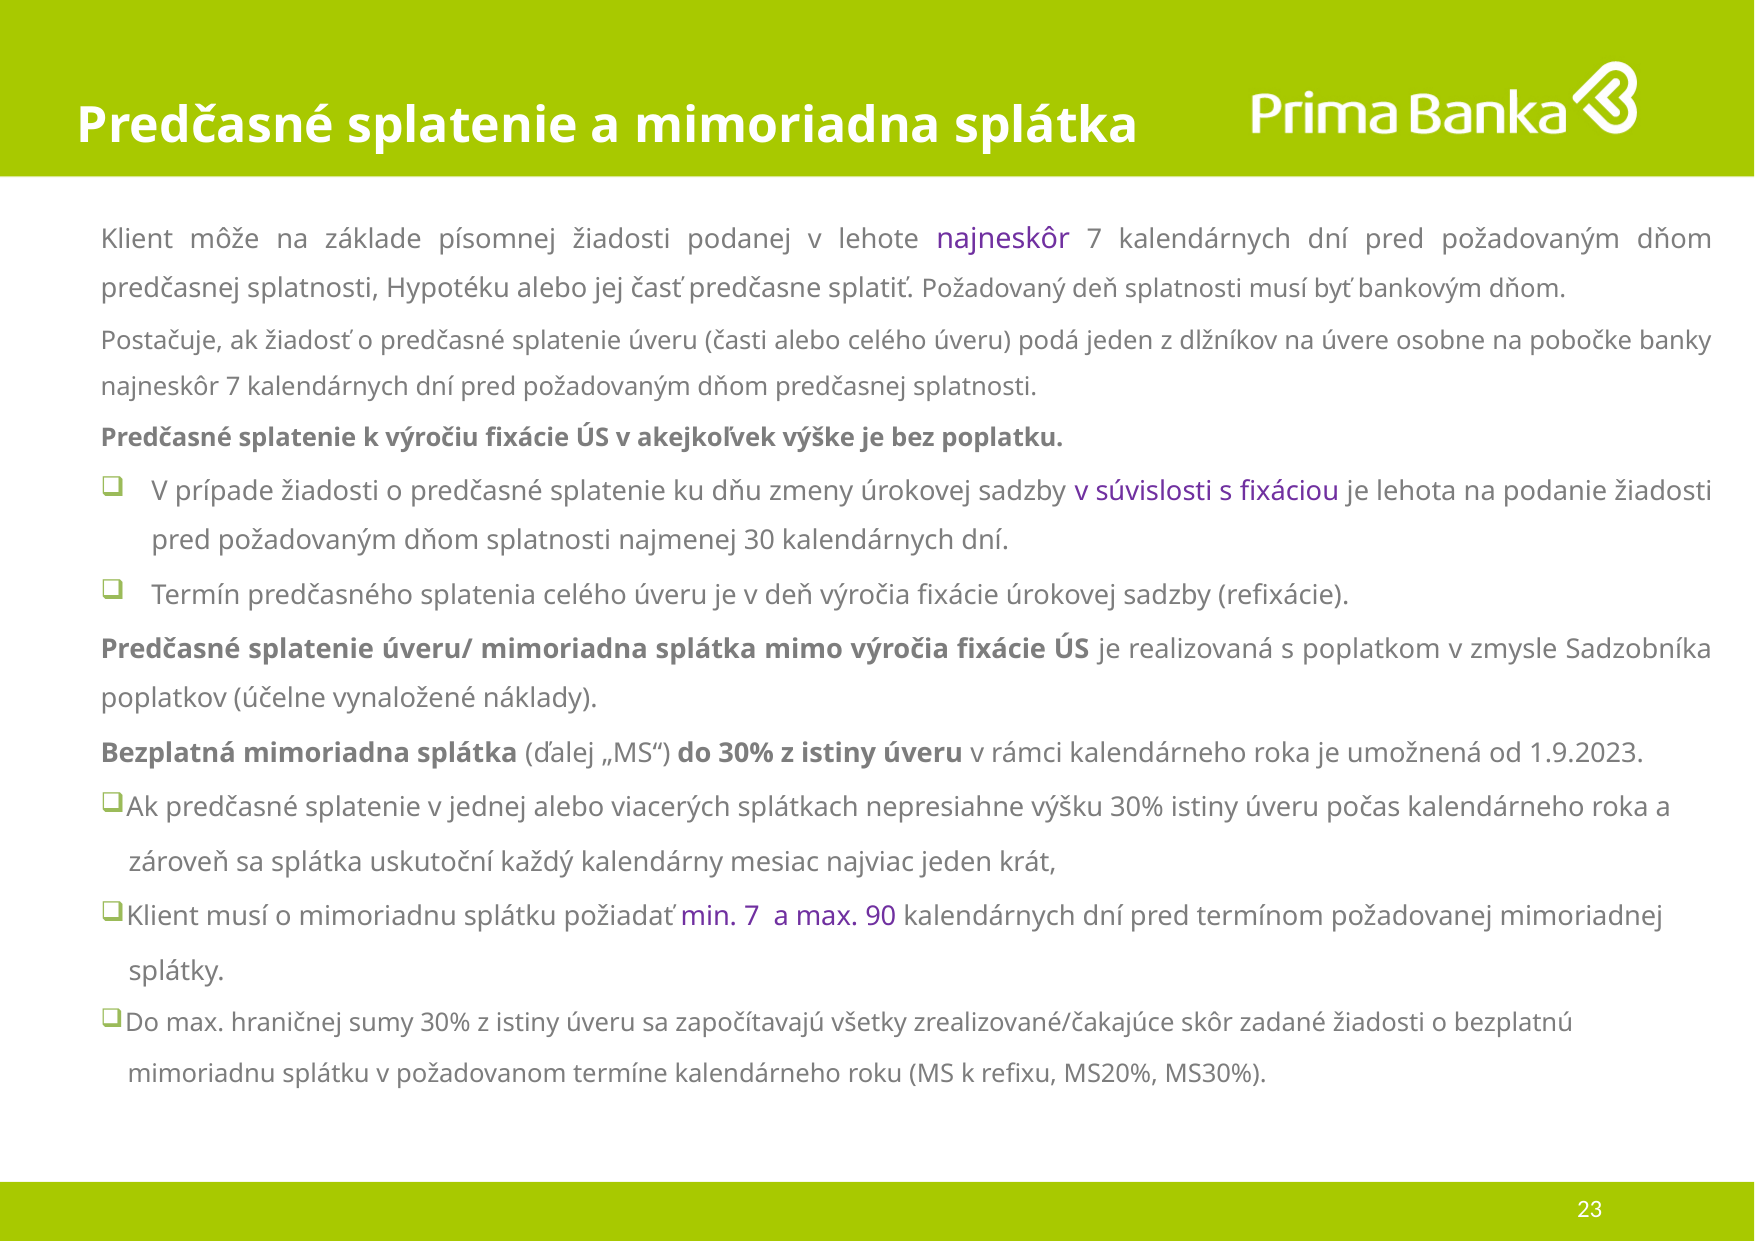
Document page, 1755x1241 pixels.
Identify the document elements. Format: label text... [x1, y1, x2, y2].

title Predčasné splatenie a mimoriadna splátka [62, 53, 1315, 160]
slide_number 23 [1562, 1188, 1641, 1241]
list Klient môže na základe písomnej žiadosti podanej v lehote najneskôr 7 kalendárnych dní pred požadovaným dňom predčasnej splatnosti, Hypotéku alebo jej časť predčasne splatiť. Požadovaný deň splatnosti musí byť bankovým dňom. Postačuje, ak žiadosť o predčasné splatenie úveru (časti alebo celého úveru) podá jeden z dlžníkov na úvere osobne na pobočke banky najneskôr 7 kalendárnych dní pred požadovaným dňom predčasnej splatnosti. Predčasné splatenie k výročiu fixácie ÚS v akejkoľvek výške je bez poplatku. V prípade žiadosti o predčasné splatenie ku dňu zmeny úrokovej sadzby v súvislosti s fixáciou je lehota na podanie žiadosti pred požadovaným dňom splatnosti najmenej 30 kalendárnych dní. Termín predčasného splatenia celého úveru je v deň výročia fixácie úrokovej sadzby (refixácie). Predčasné splatenie úveru/ mimoriadna splátka mimo výročia fixácie ÚS je realizovaná s poplatkom v zmysle Sadzobníka poplatkov (účelne vynaložené náklady). Bezplatná mimoriadna splátka (ďalej „MS“) do 30% z istiny úveru v rámci kalendárneho roka je umožnená od 1.9.2023. Ak predčasné splatenie v jednej alebo viacerých splátkach nepresiahne výšku 30% istiny úveru počas kalendárneho roka a zároveň sa splátka uskutoční každý kalendárny mesiac najviac jeden krát, Klient musí o mimoriadnu splátku požiadať min. 7 a max. 90 kalendárnych dní pred termínom požadovanej mimoriadnej splátky. Do max. hraničnej sumy 30% z istiny úveru sa započítavajú všetky zrealizované/čakajúce skôr zadané žiadosti o bezplatnú mimoriadnu splátku v požadovanom termíne kalendárneho roku (MS k refixu, MS20%, MS30%). [85, 194, 1728, 1188]
picture [0, 0, 1755, 1241]
